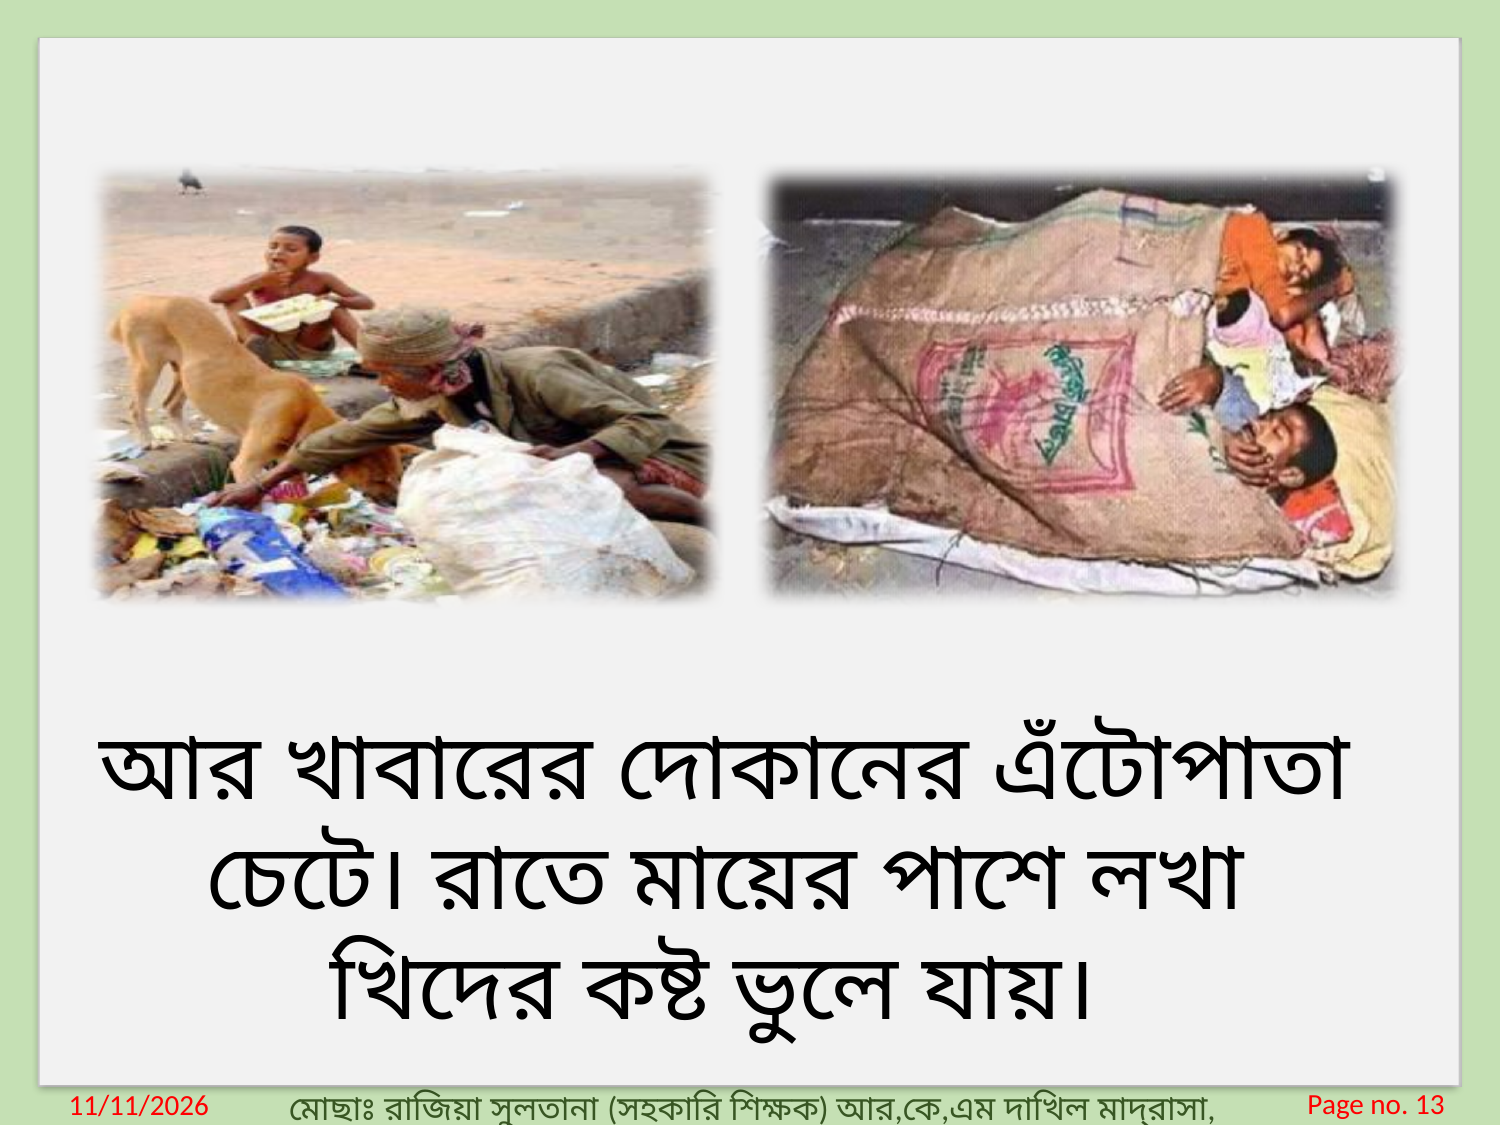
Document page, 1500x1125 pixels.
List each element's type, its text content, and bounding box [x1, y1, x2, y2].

slide_number Page no. 13 [1278, 1072, 1474, 1125]
slide_number 12-May-18 [38, 1074, 239, 1125]
text_box আর খাবারের দোকানের এঁটোপাতা চেটে। রাতে মায়ের পাশে লখা খিদের কষ্ট ভুলে যায়। [79, 700, 1372, 1046]
picture [752, 160, 1410, 611]
picture [85, 160, 726, 611]
